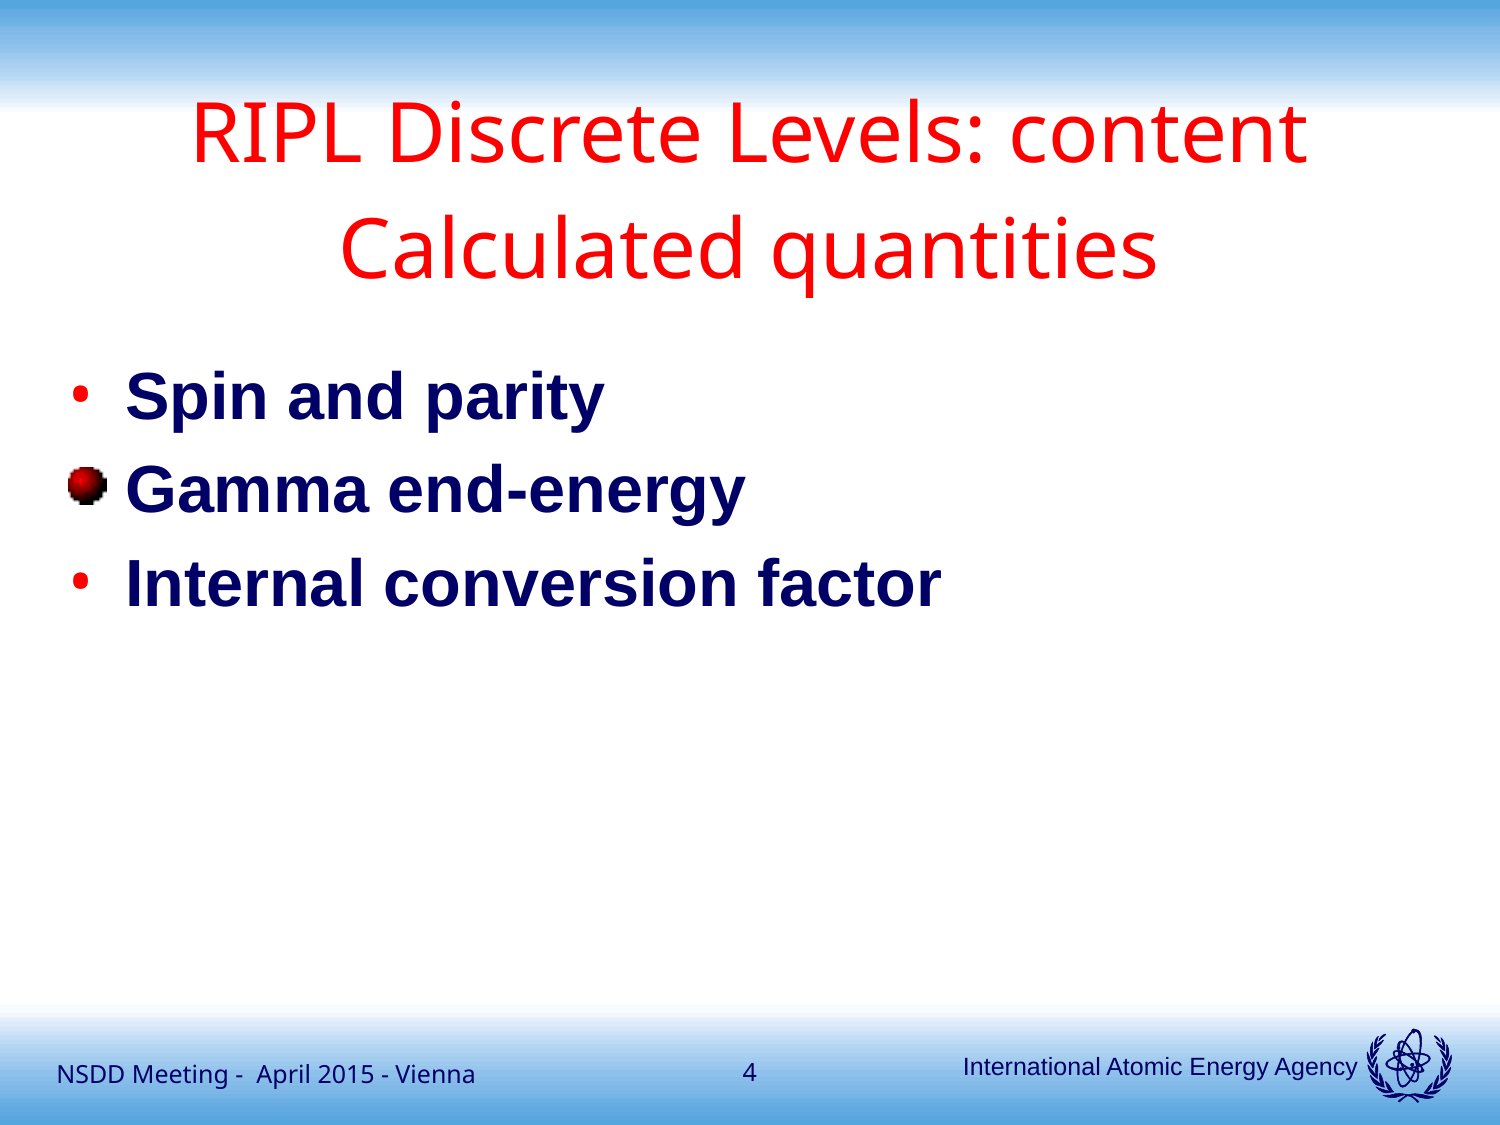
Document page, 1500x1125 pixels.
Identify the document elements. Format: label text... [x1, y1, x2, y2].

picture [68, 467, 107, 505]
footer NSDD Meeting - April 2015 - Vienna [41, 1036, 522, 1112]
list Spin and parity Gamma end-energy Internal conversion factor [53, 345, 1466, 891]
slide_number 4 [696, 1036, 804, 1112]
title RIPL Discrete Levels: content [43, 23, 1456, 139]
text_box Calculated quantities [43, 139, 1456, 352]
